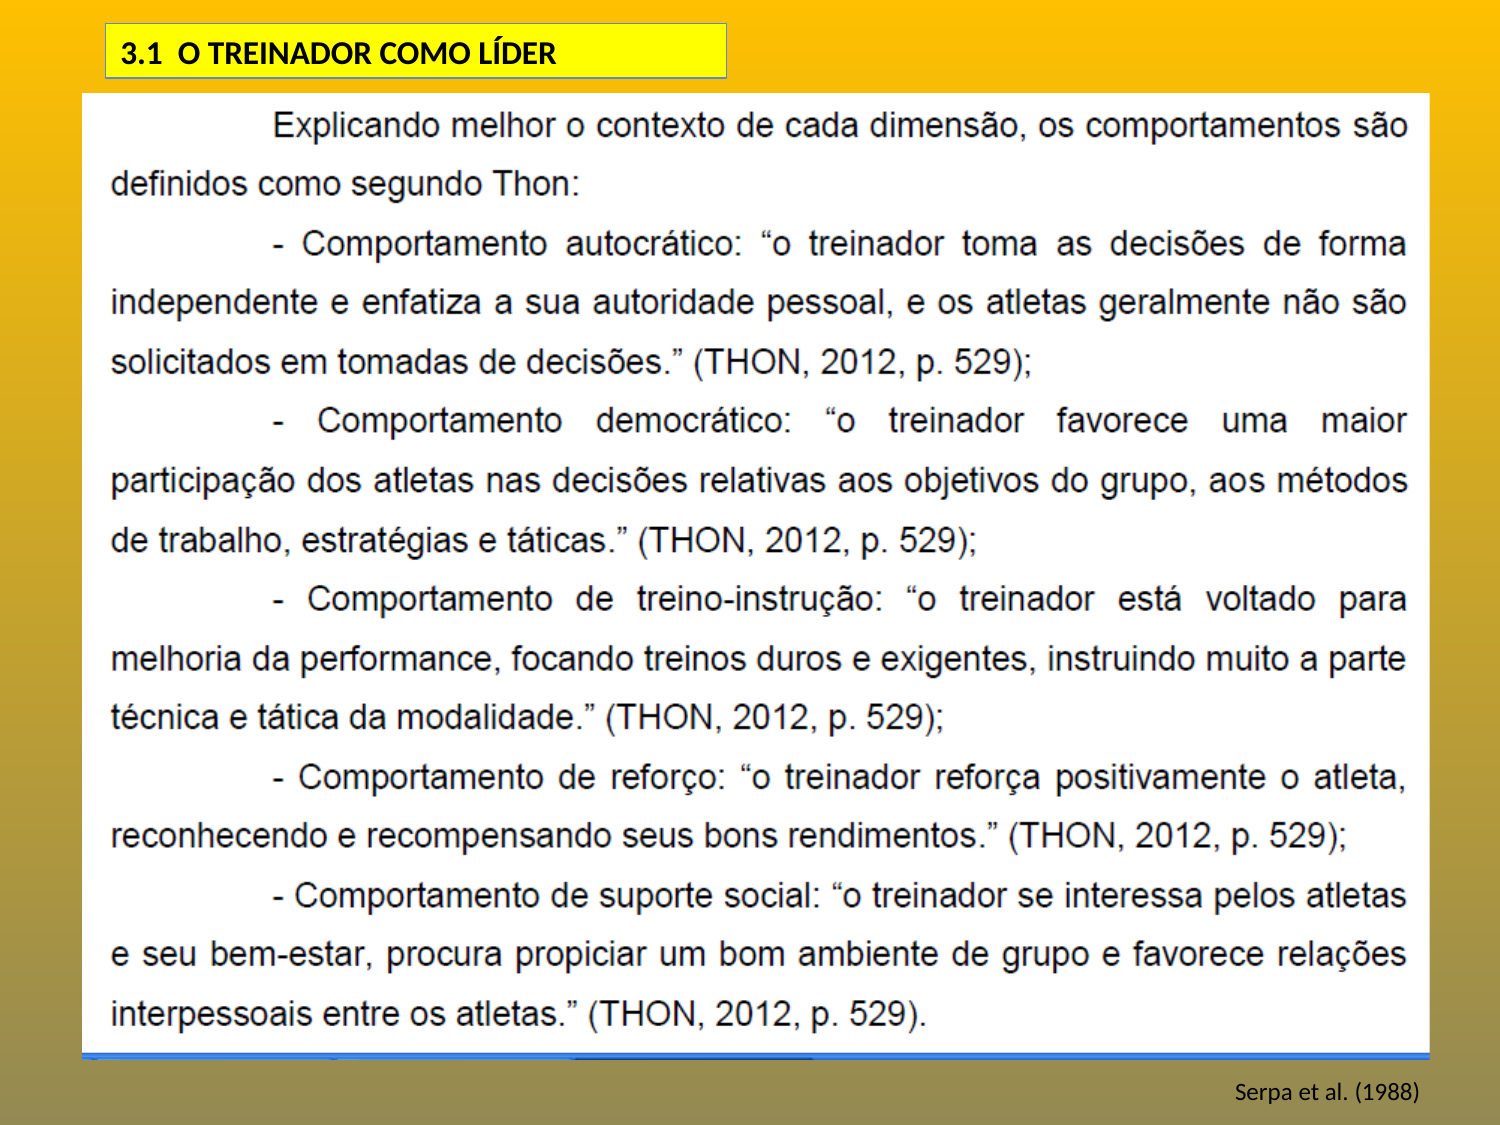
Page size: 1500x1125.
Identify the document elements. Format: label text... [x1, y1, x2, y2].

text_box Serpa et al. (1988) [1007, 1067, 1442, 1113]
picture [81, 93, 1430, 1060]
text_box 3.1 O TREINADOR COMO LÍDER [105, 23, 727, 79]
